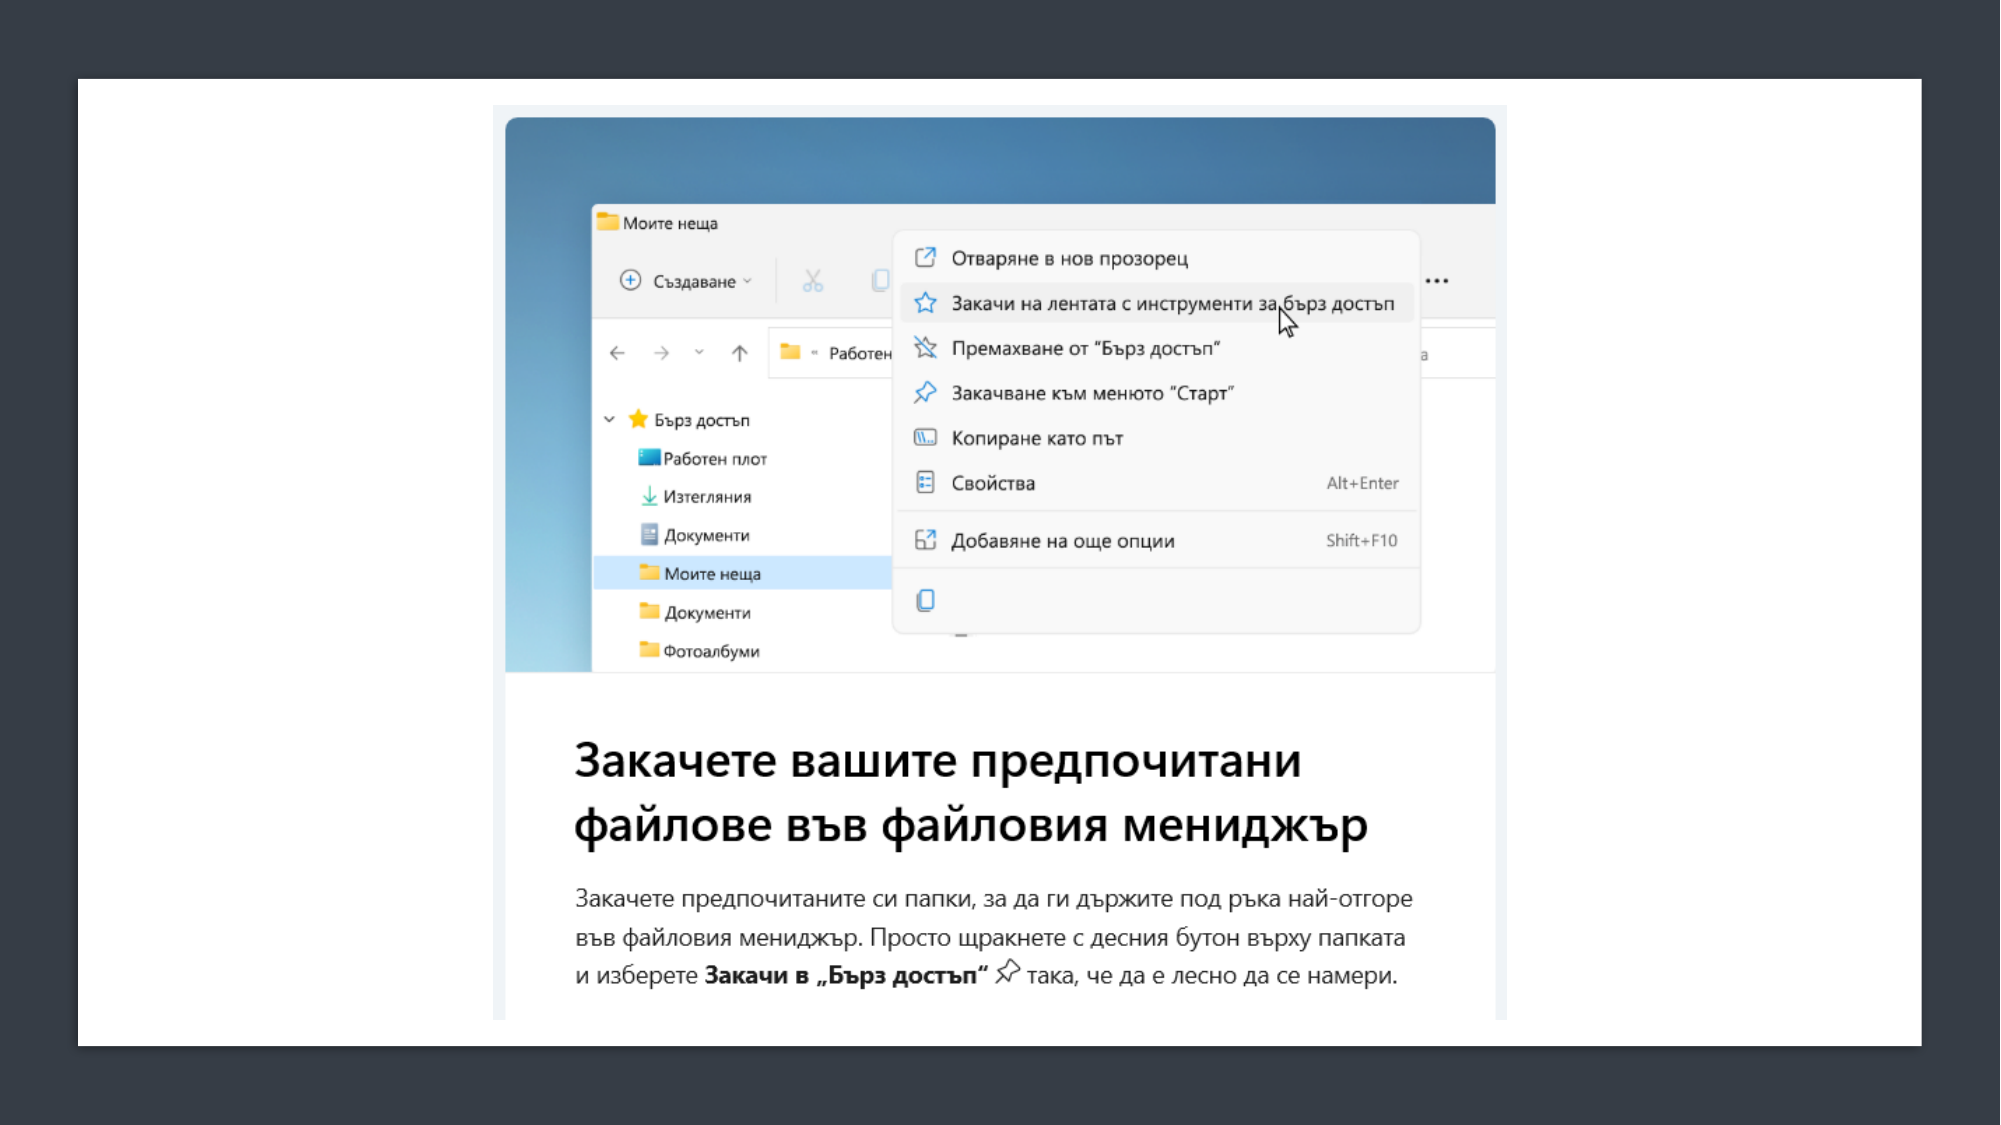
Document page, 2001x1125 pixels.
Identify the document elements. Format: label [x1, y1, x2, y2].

text_box [77, 77, 1923, 1048]
picture [493, 105, 1507, 1020]
text_box [0, 0, 2000, 1125]
